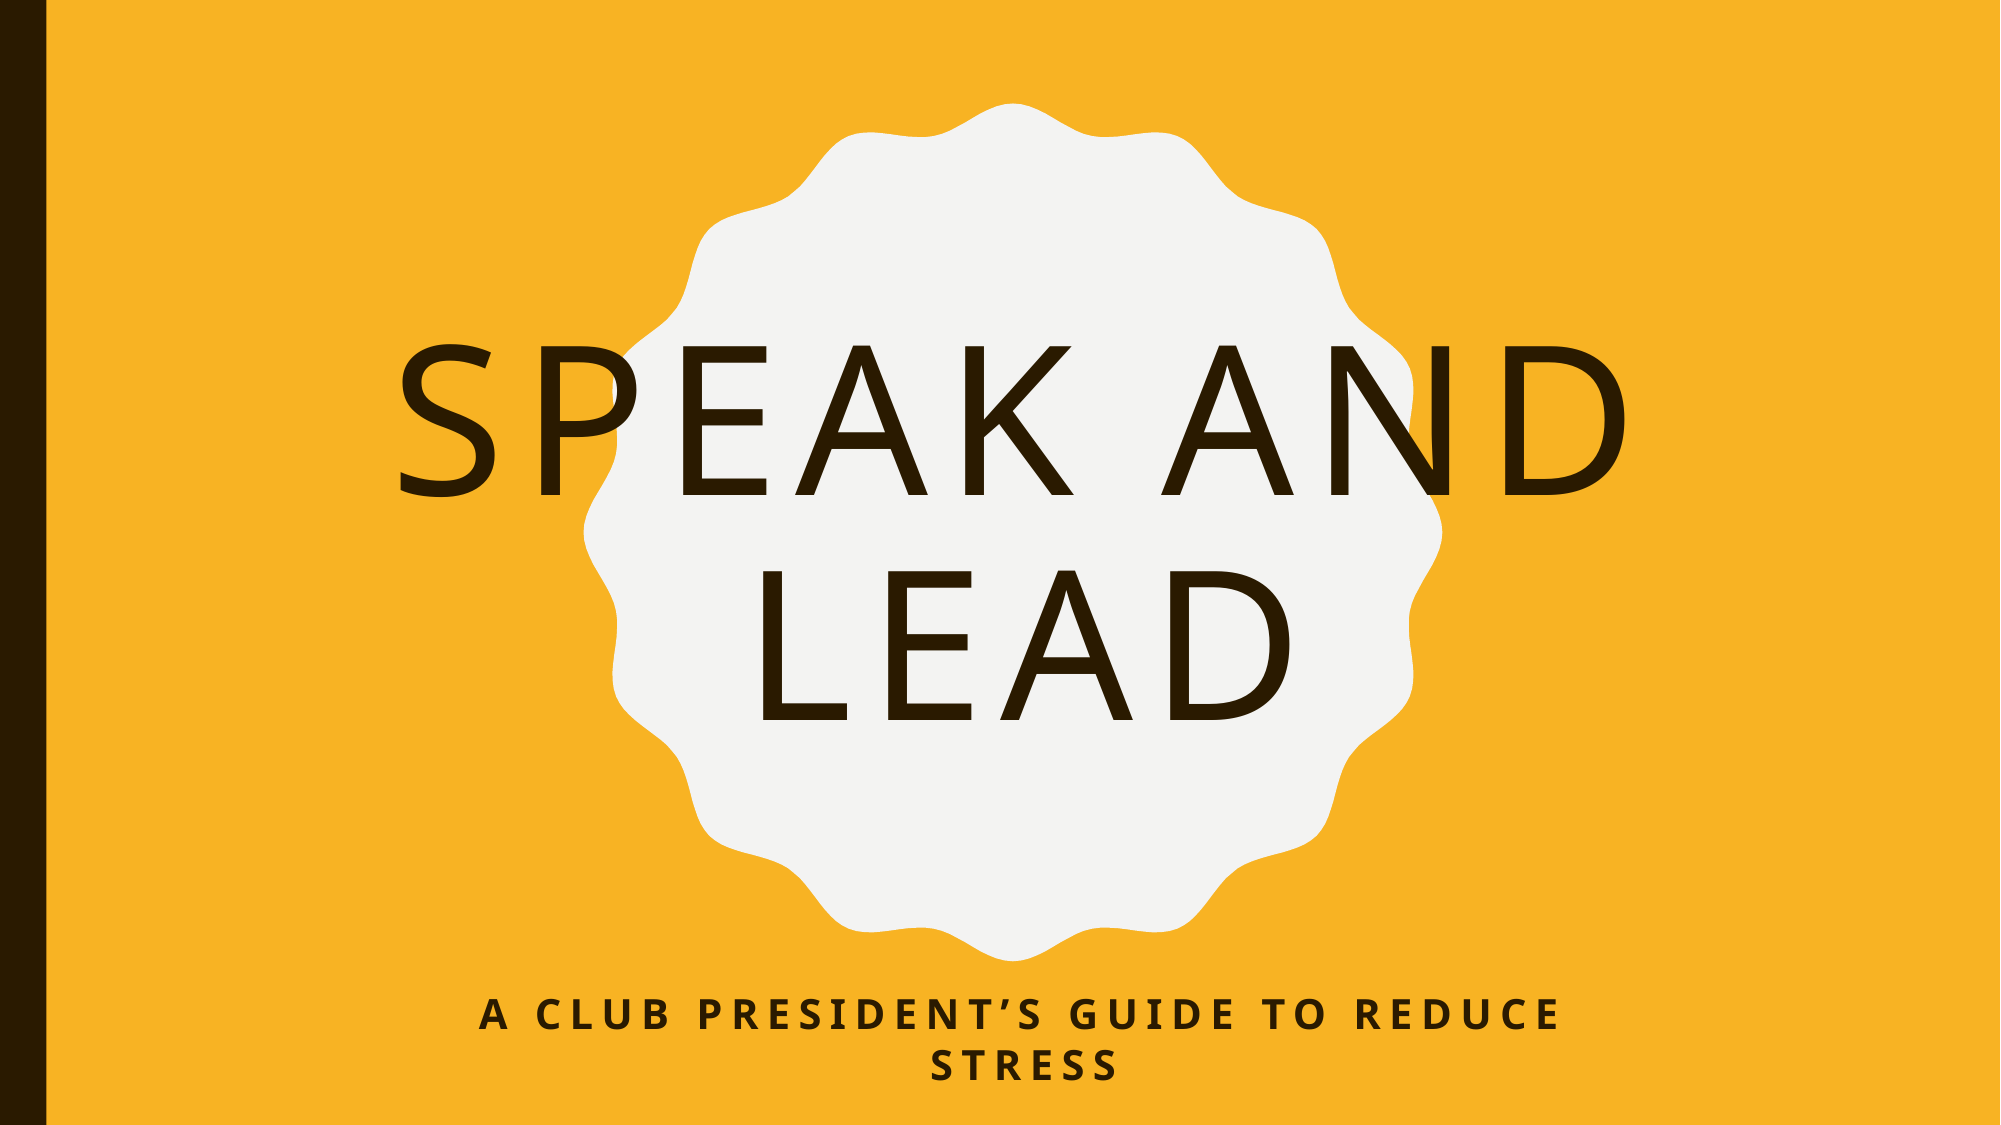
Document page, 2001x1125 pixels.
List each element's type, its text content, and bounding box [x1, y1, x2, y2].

subtitle A club president’s guide to reduce stress [363, 980, 1684, 1103]
title Speak and Lead [176, 180, 1870, 902]
